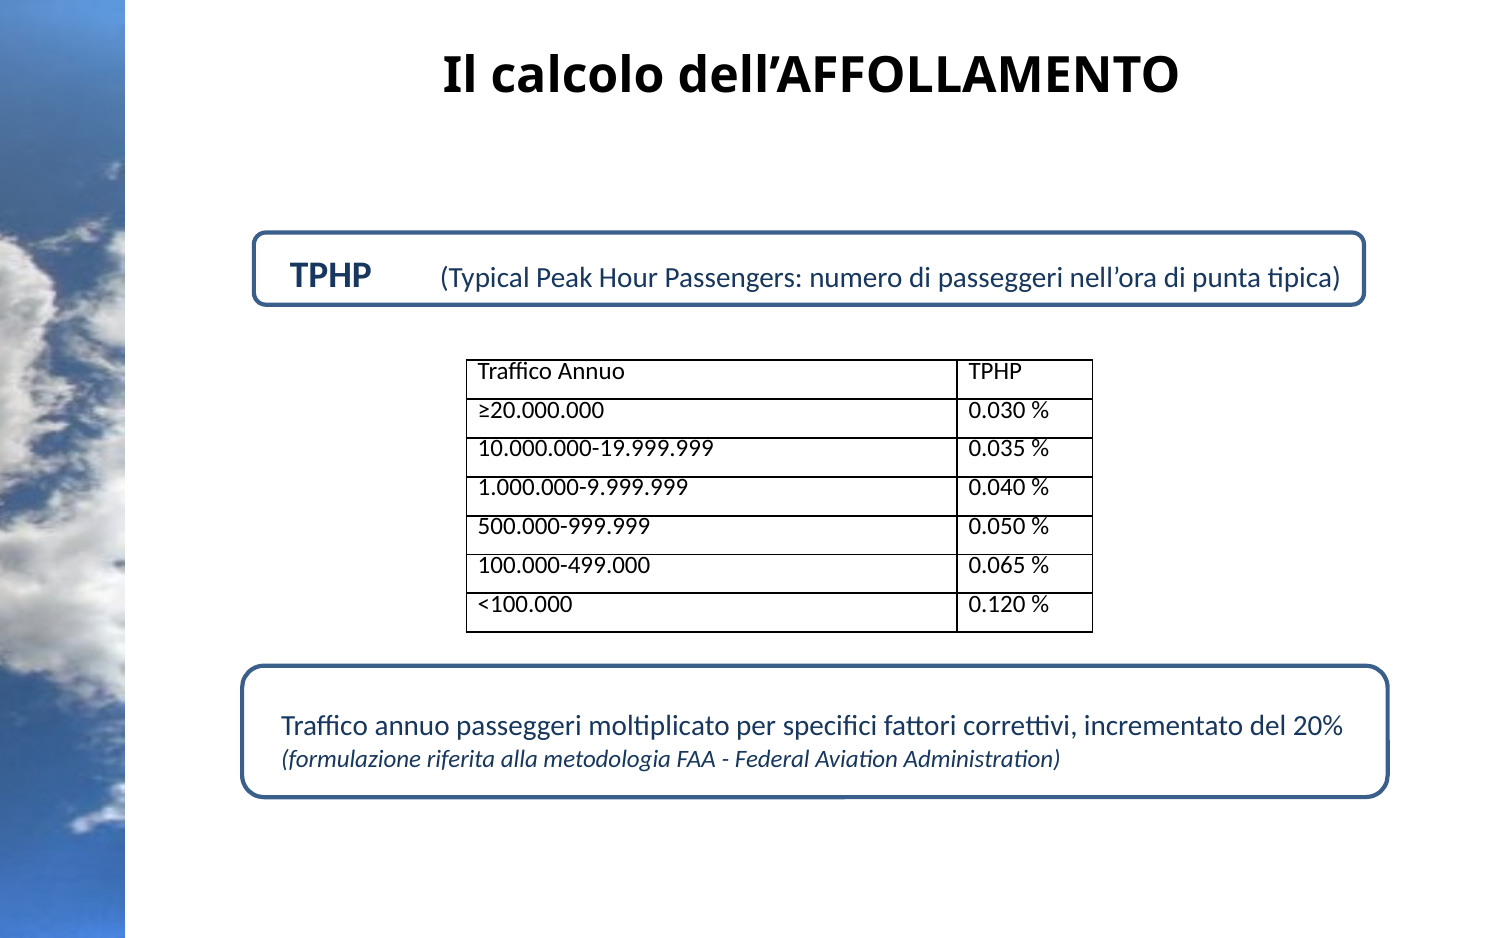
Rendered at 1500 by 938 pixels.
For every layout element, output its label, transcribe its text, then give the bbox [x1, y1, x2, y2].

table_cell 0.050 % [958, 517, 1092, 554]
text_box Traffico annuo passeggeri moltiplicato per specifici fattori correttivi, incrementato del 20% (formulazione riferita alla metodologia FAA - Federal Aviation Administration) [240, 663, 1390, 800]
text_box TPHP (Typical Peak Hour Passengers: numero di passeggeri nell’ora di punta tipica) [251, 230, 1367, 307]
table_cell <100.000 [467, 594, 956, 631]
table_cell 0.035 % [958, 439, 1092, 476]
table_header TPHP [958, 361, 1092, 398]
picture [0, 0, 126, 938]
text_box Il calcolo dell’AFFOLLAMENTO [129, 35, 1500, 111]
table_cell 1.000.000-9.999.999 [467, 478, 956, 515]
table_cell 100.000-499.000 [467, 555, 956, 592]
table_cell 10.000.000-19.999.999 [467, 439, 956, 476]
table_header Traffico Annuo [467, 361, 956, 398]
table_cell 500.000-999.999 [467, 517, 956, 554]
table_cell 0.030 % [958, 400, 1092, 437]
table_cell 0.120 % [958, 594, 1092, 631]
table_cell 0.040 % [958, 478, 1092, 515]
table_cell ≥20.000.000 [467, 400, 956, 437]
text_box [129, 249, 1450, 326]
table_cell 0.065 % [958, 555, 1092, 592]
